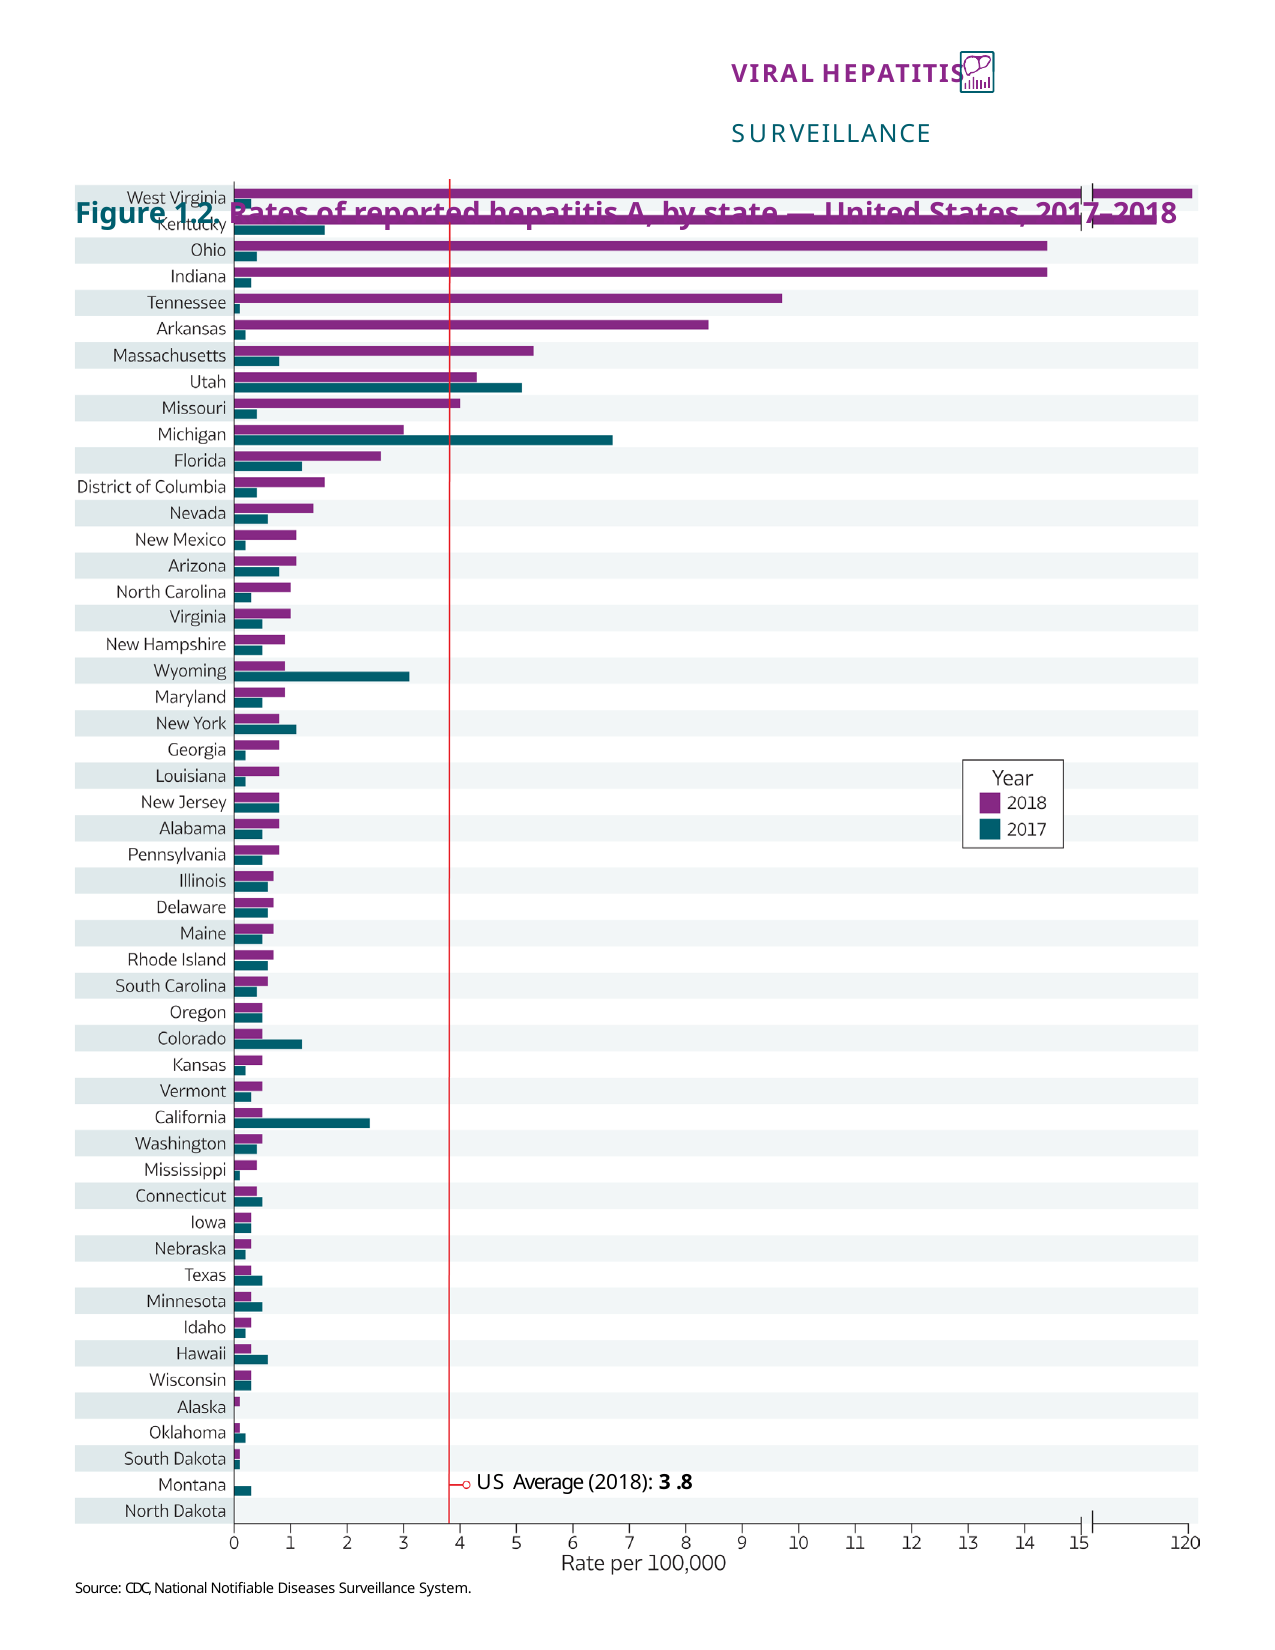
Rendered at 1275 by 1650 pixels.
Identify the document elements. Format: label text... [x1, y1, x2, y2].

picture [74, 229, 1200, 1575]
text_box US Average (2018): 3 .8 [474, 1466, 699, 1494]
text_box [960, 52, 994, 93]
text_box VIRAL HEPATITIS SURVEILLANCE Figure 1.2. Rates of reported hepatitis A, by state — United States, 2017–2018 [72, 55, 1205, 229]
text_box Source: CDC, National Notifiable Diseases Surveillance System. [72, 1577, 489, 1597]
text_box [960, 52, 972, 71]
text_box [963, 55, 971, 67]
